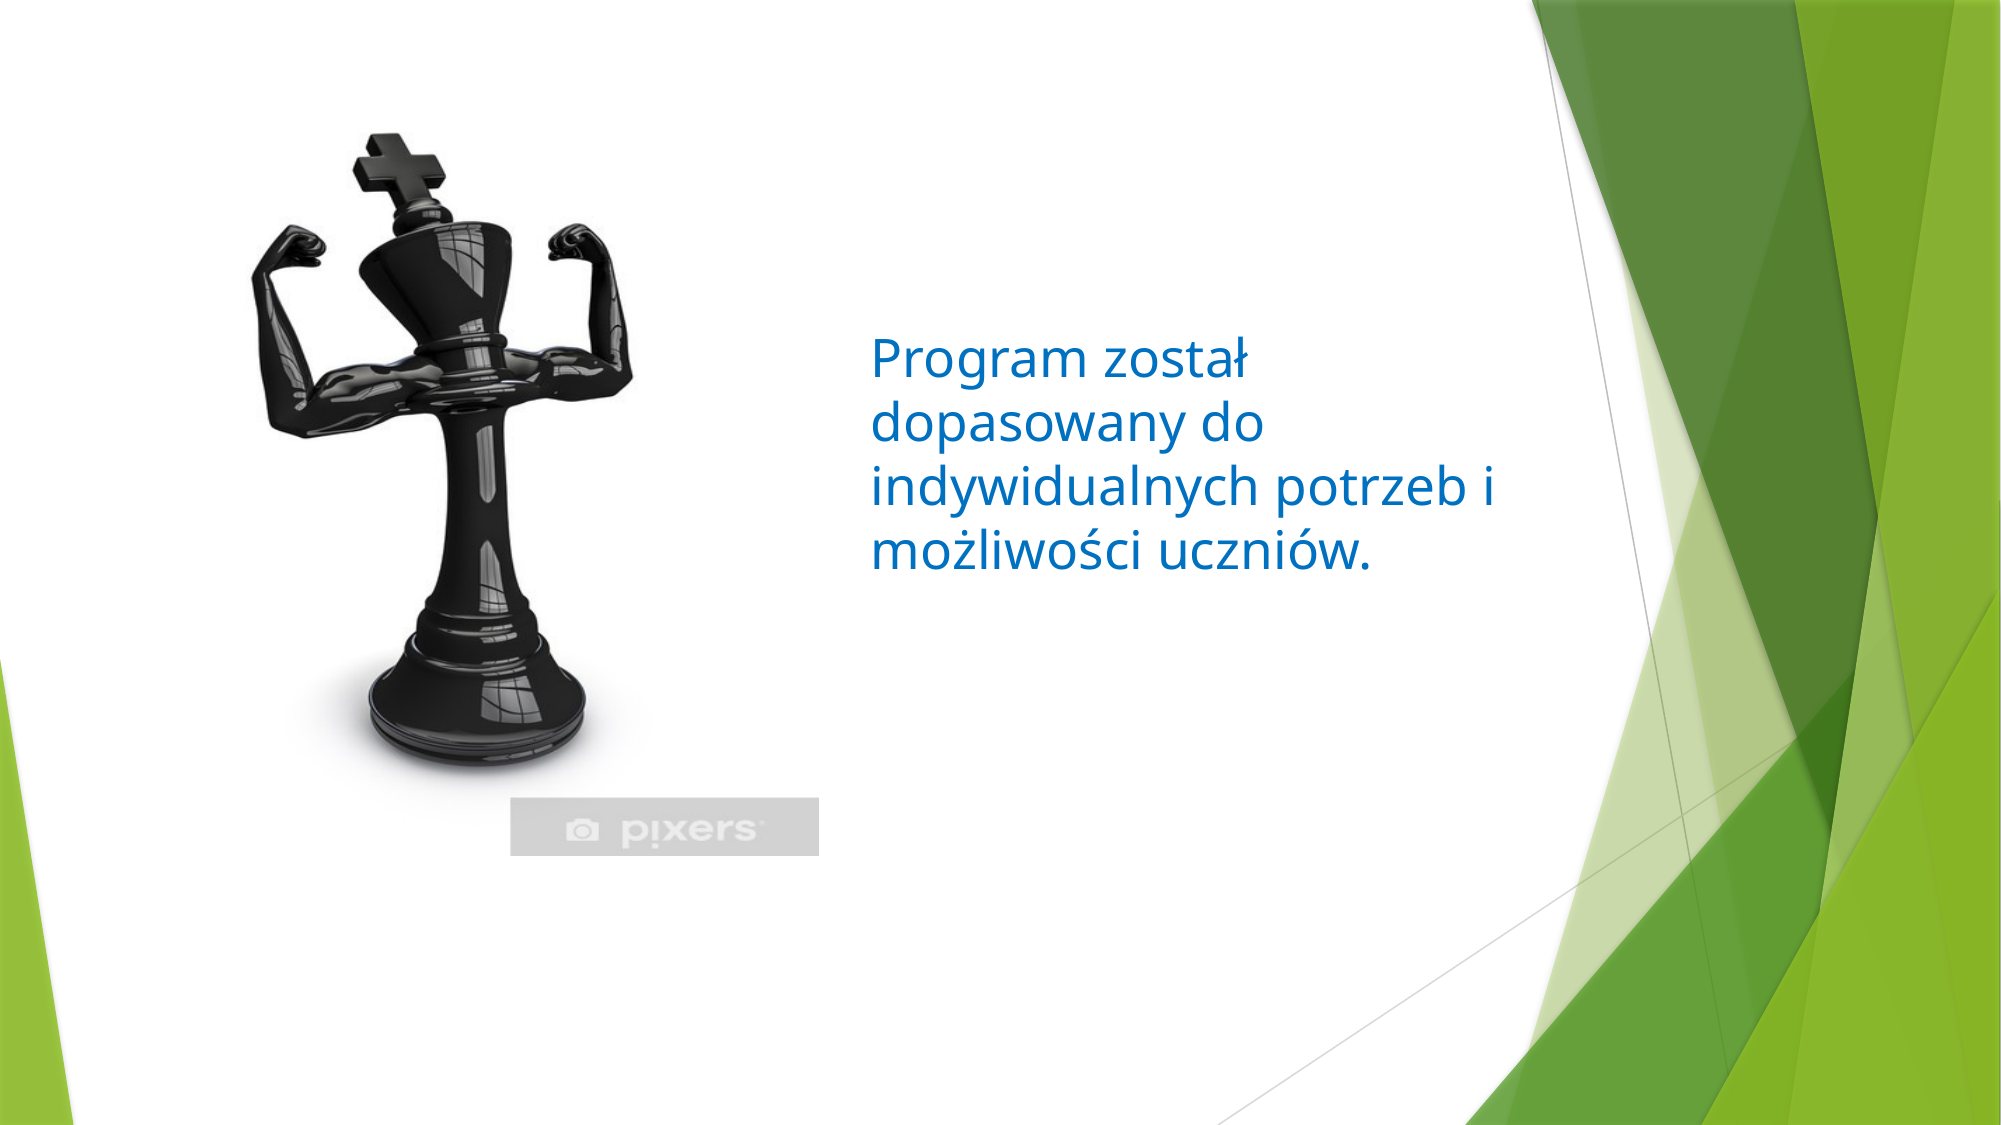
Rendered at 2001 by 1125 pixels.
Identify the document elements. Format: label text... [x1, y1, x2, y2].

title Program został dopasowany do indywidualnych potrzeb i możliwości uczniów. [855, 313, 1522, 592]
picture [110, 39, 819, 856]
